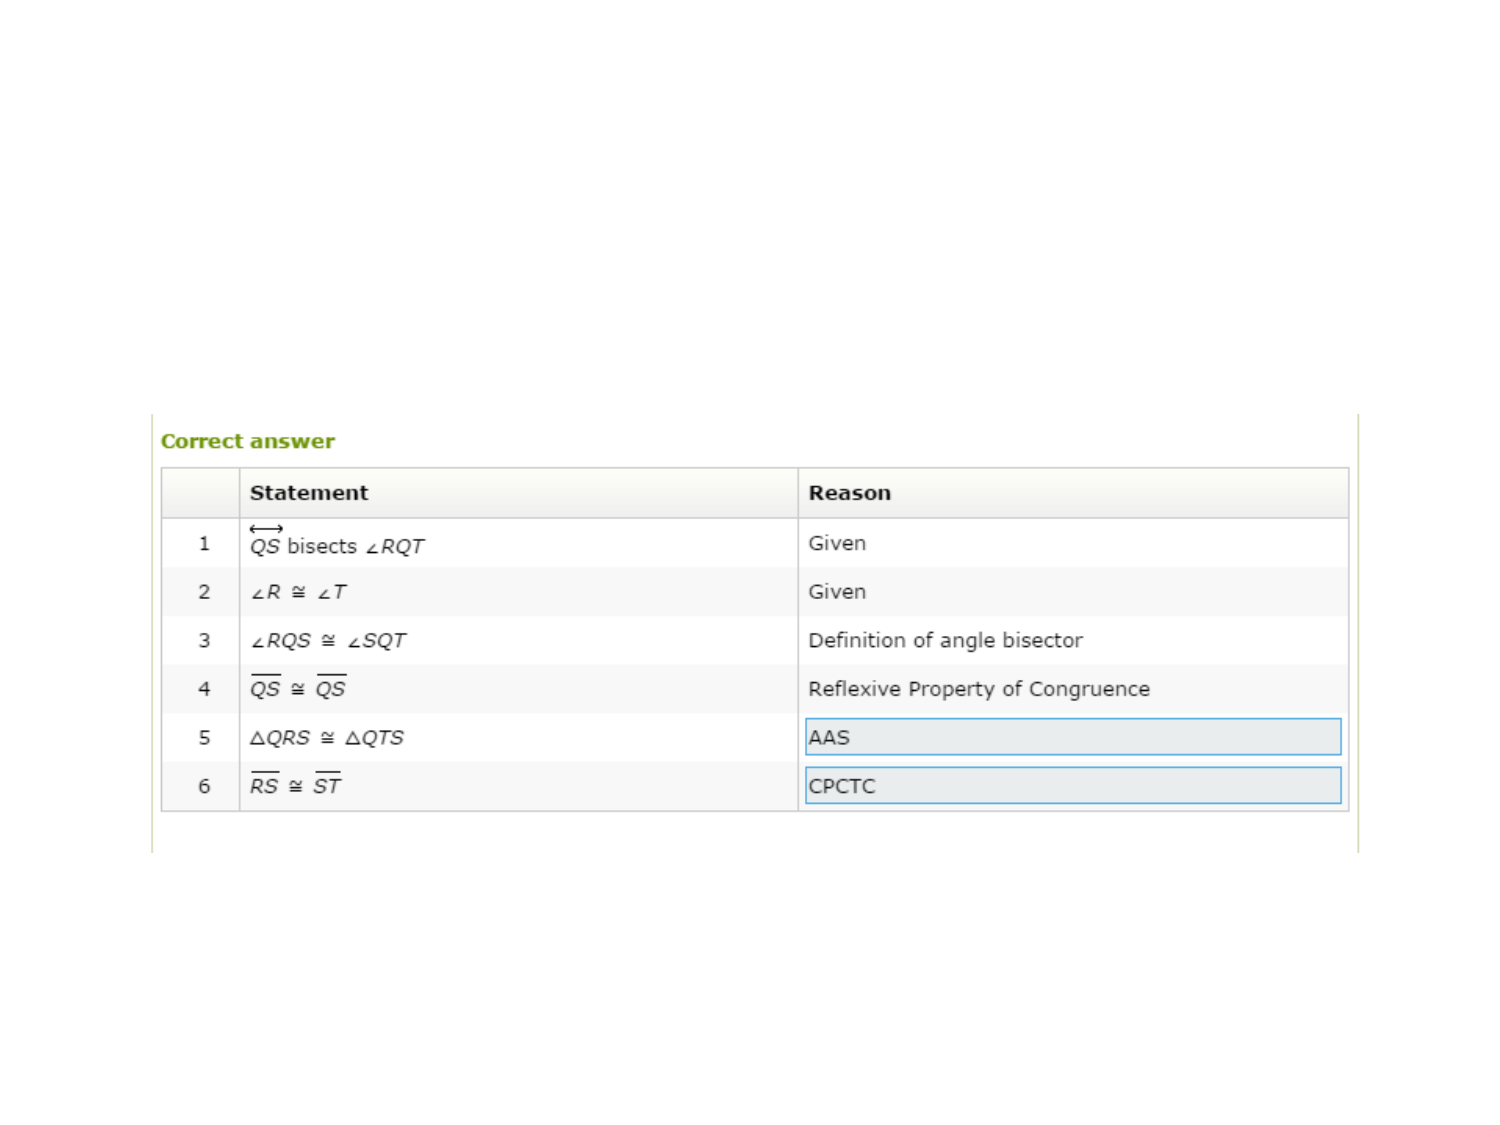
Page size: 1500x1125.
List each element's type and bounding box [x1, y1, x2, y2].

list [125, 414, 1375, 853]
